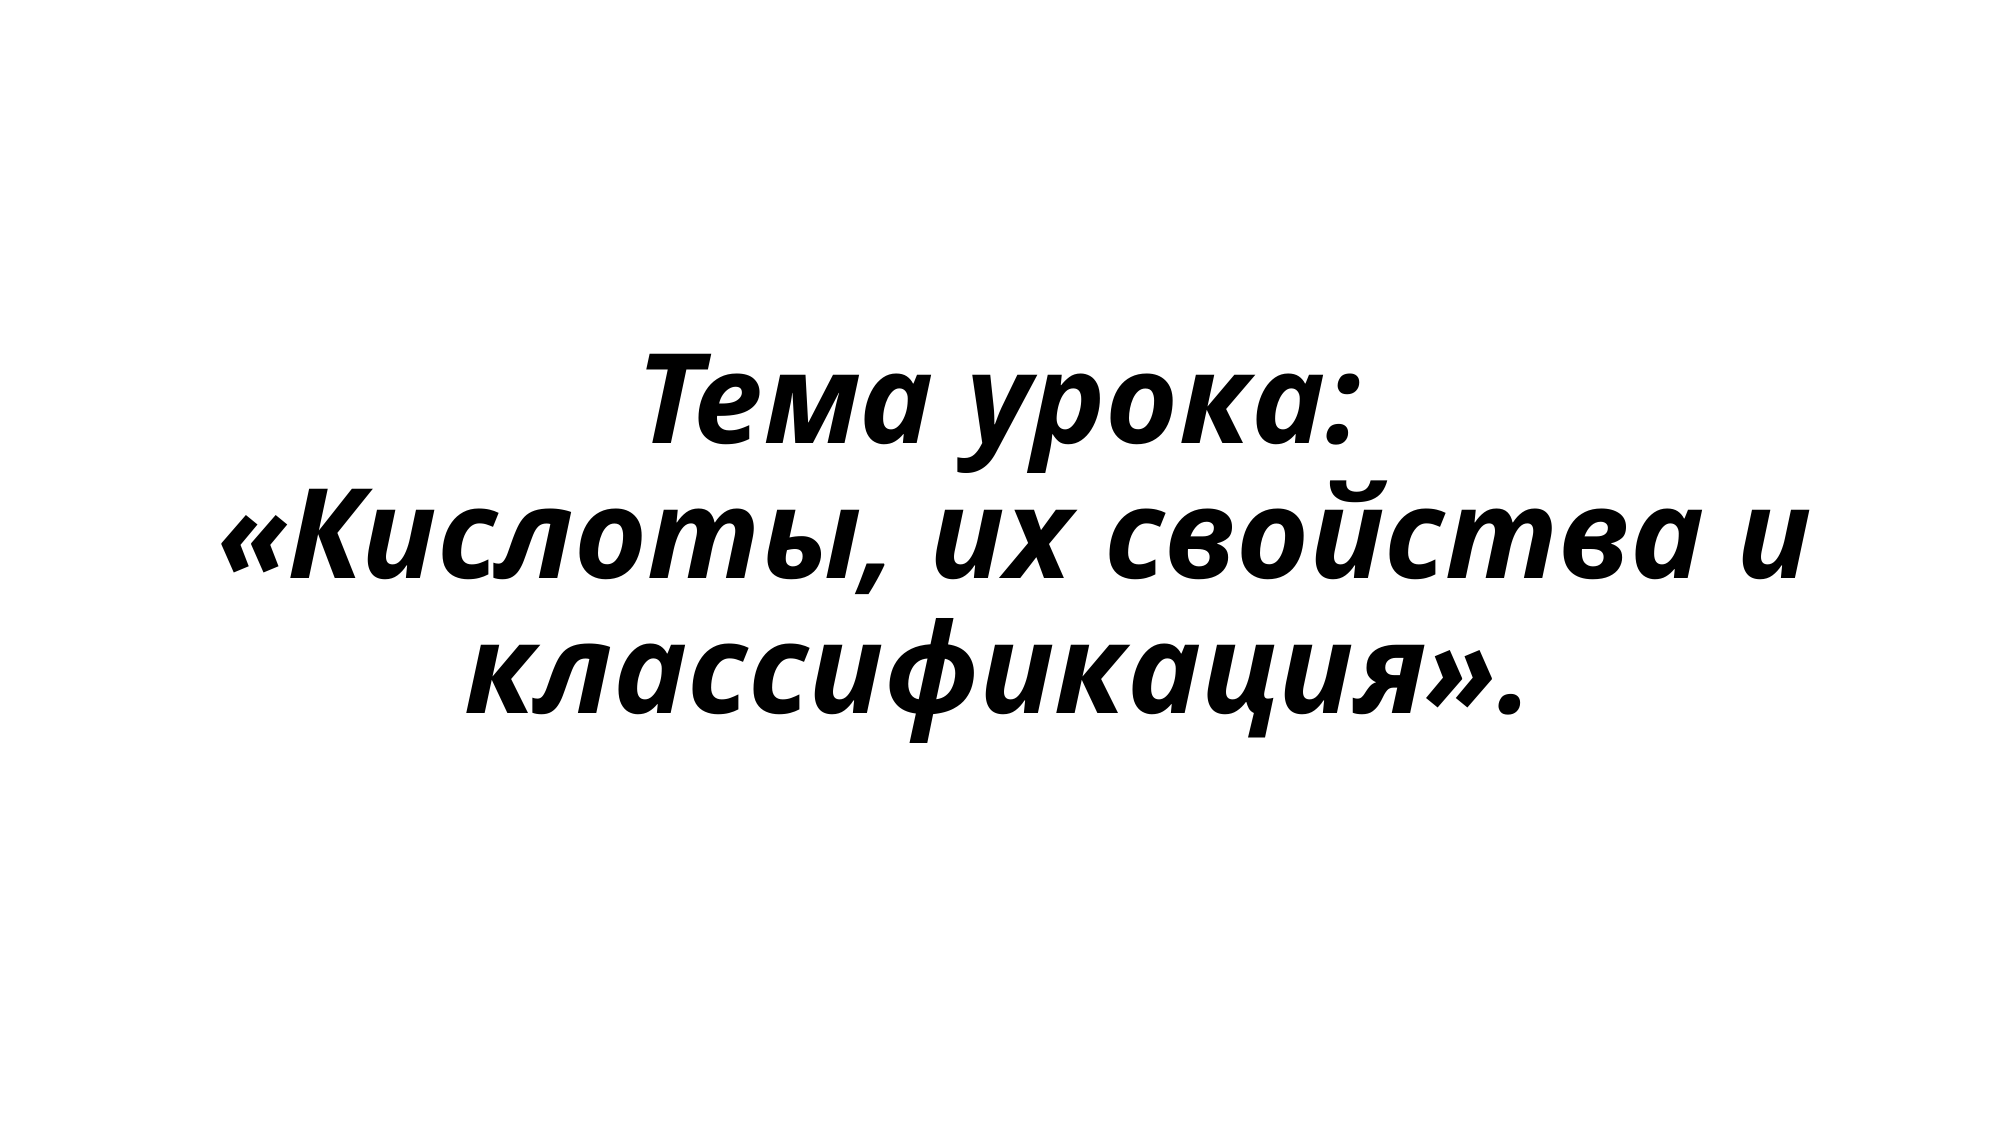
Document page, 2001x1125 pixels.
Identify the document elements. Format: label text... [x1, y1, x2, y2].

title Тема урока: «Кислоты, их свойства и классификация». [136, 280, 1862, 749]
